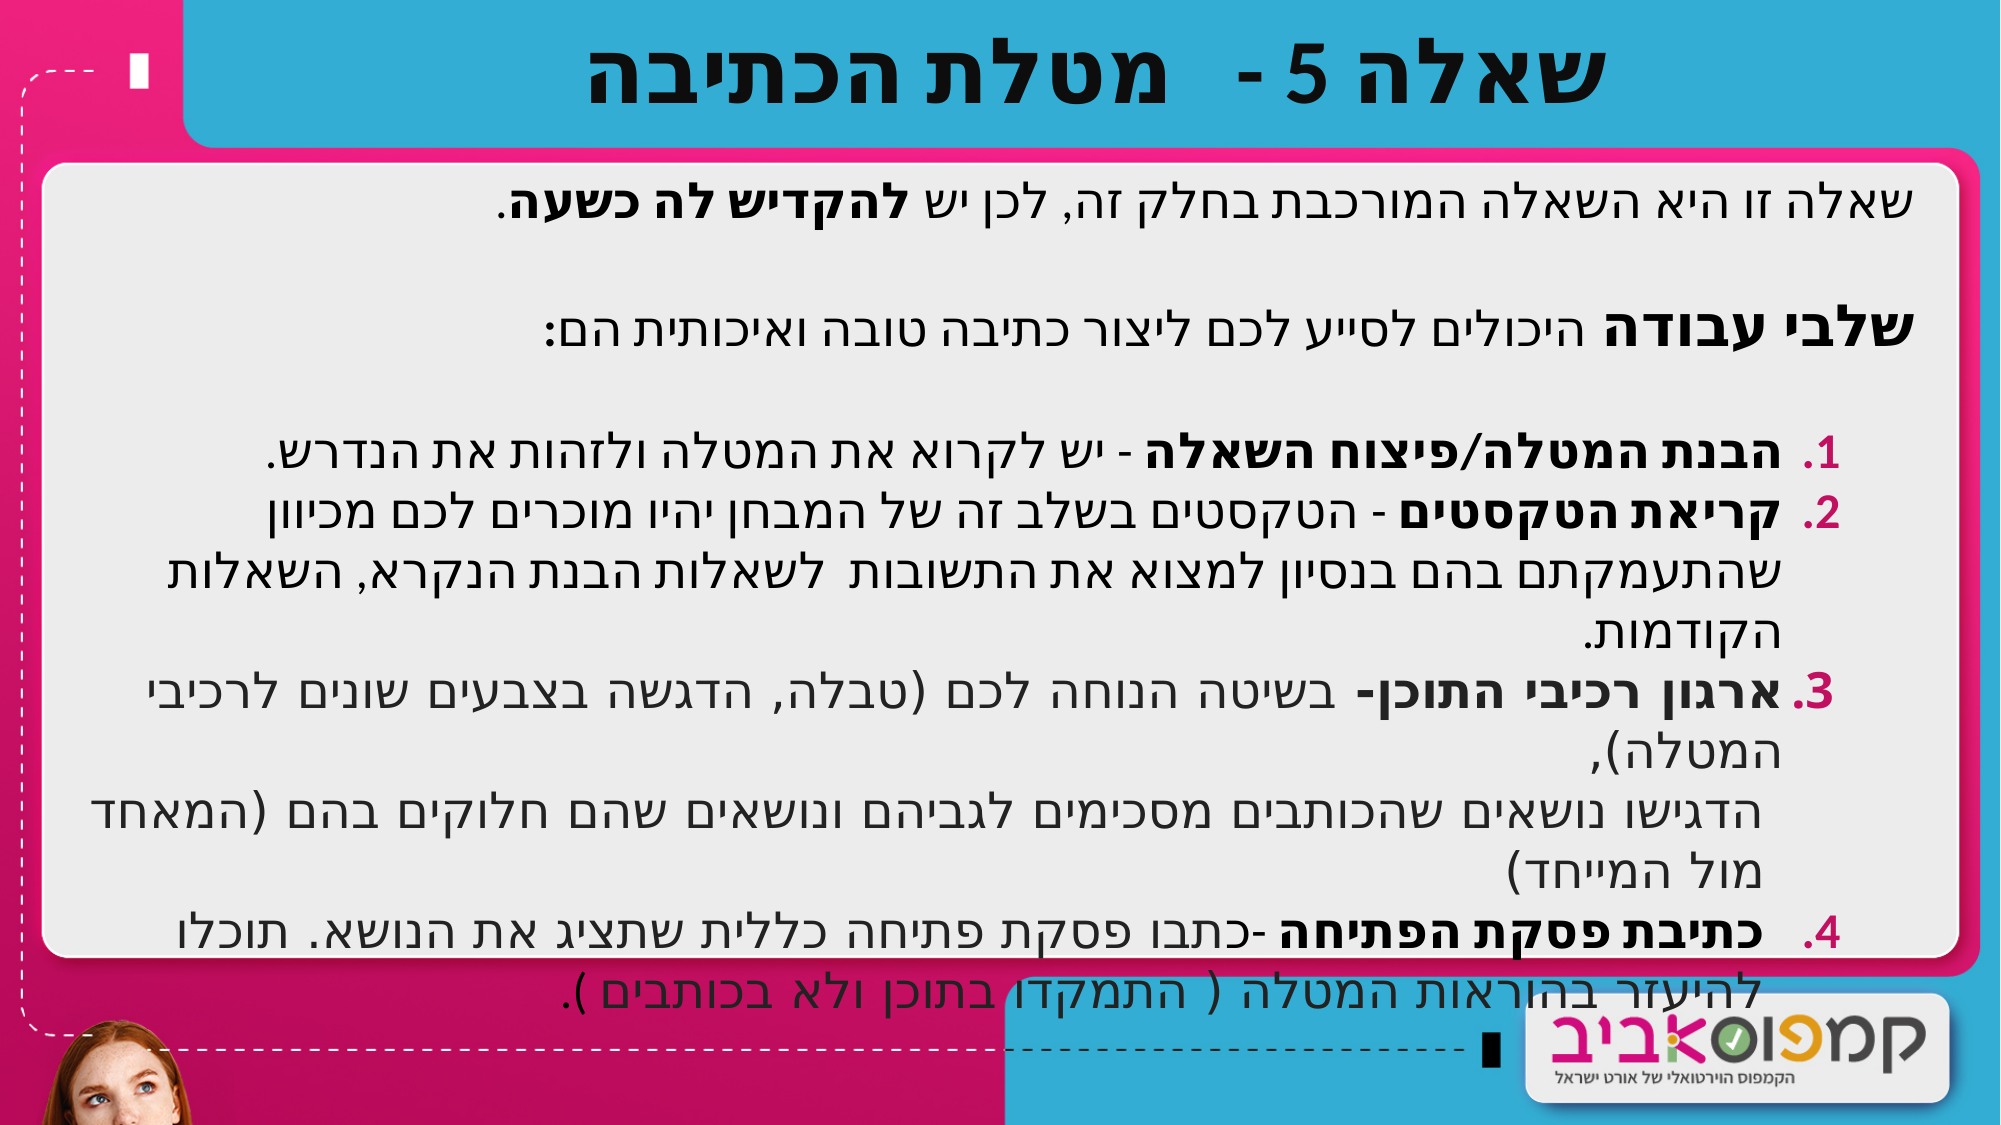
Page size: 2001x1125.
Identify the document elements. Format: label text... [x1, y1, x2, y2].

picture [0, 0, 2001, 1125]
text_box שאלה זו היא השאלה המורכבת בחלק זה, לכן יש להקדיש לה כשעה. שלבי עבודה היכולים לסייע לכם ליצור כתיבה טובה ואיכותית הם: הבנת המטלה/פיצוח השאלה - יש לקרוא את המטלה ולזהות את הנדרש. קריאת הטקסטים - הטקסטים בשלב זה של המבחן יהיו מוכרים לכם מכיוון שהתעמקתם בהם בנסיון למצוא את התשובות לשאלות הבנת הנקרא, השאלות הקודמות. ארגון רכיבי התוכן- בשיטה הנוחה לכם (טבלה, הדגשה בצבעים שונים לרכיבי המטלה), הדגישו נושאים שהכותבים מסכימים לגביהם ונושאים שהם חלוקים בהם (המאחד מול המייחד) כתיבת פסקת הפתיחה -כתבו פסקת פתיחה כללית שתציג את הנושא. תוכלו להיעזר בהוראות המטלה ( התמקדו בתוכן ולא בכותבים ). [49, 160, 1931, 1086]
text_box שאלה 5 - מטלת הכתיבה [189, 0, 2000, 148]
